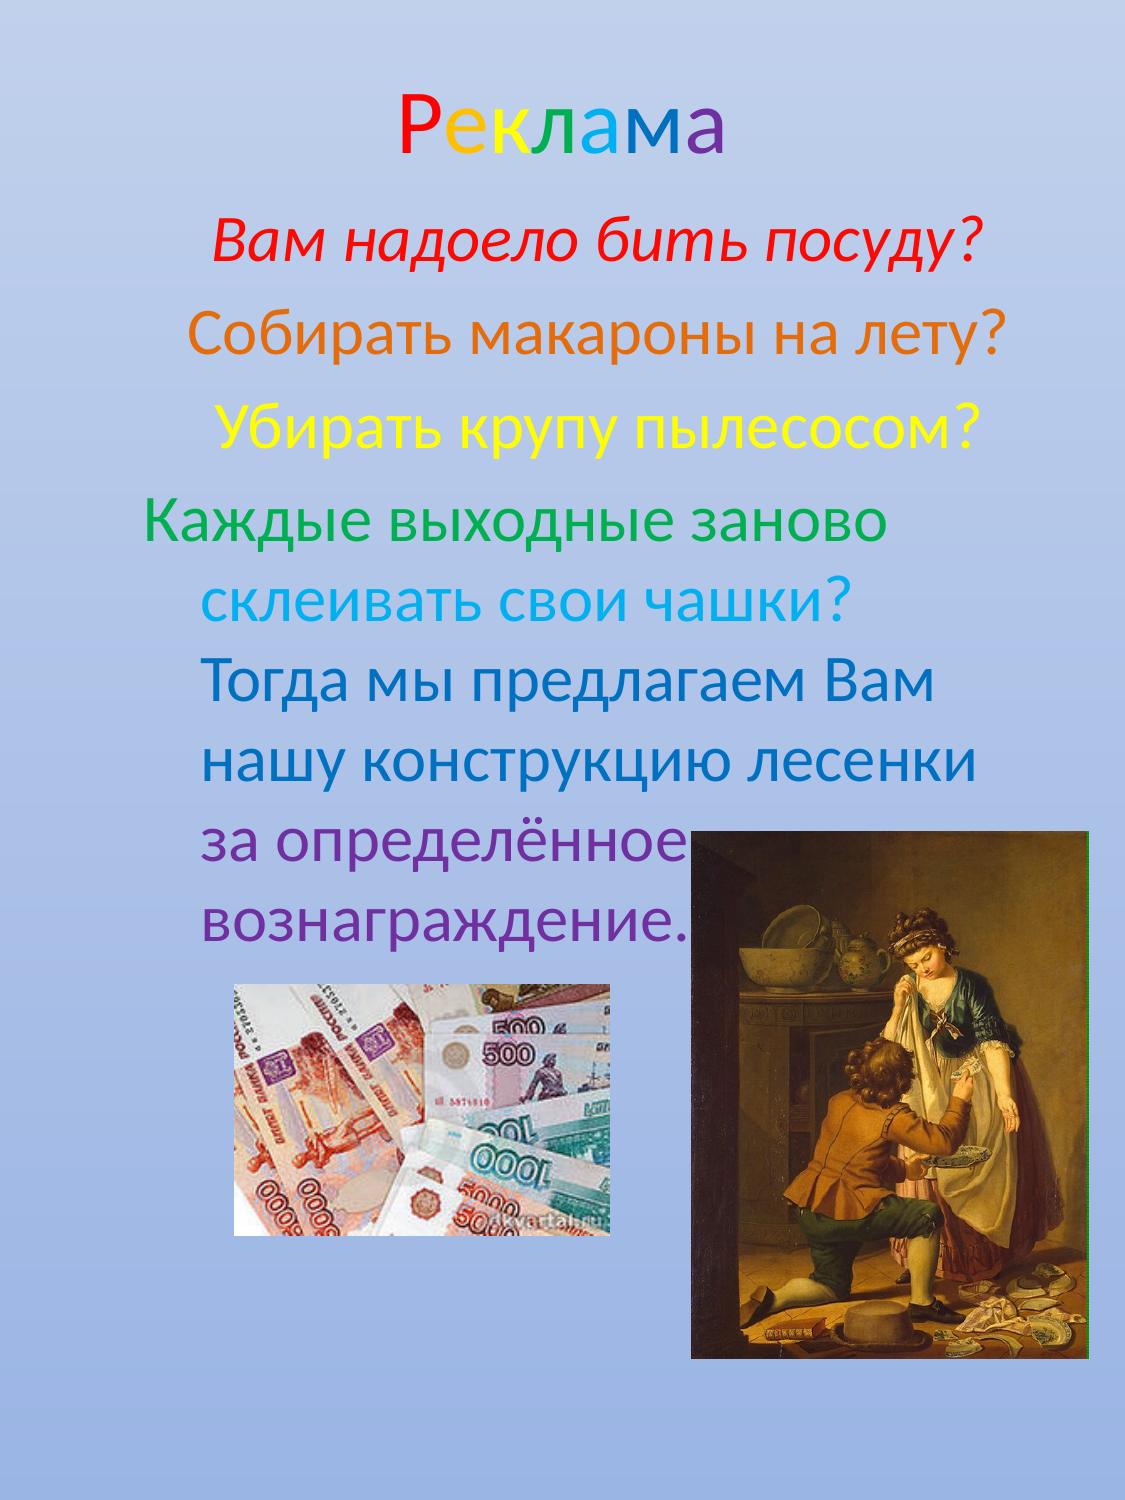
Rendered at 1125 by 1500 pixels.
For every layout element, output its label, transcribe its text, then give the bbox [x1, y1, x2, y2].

title Реклама [0, 0, 1125, 235]
list Вам надоело бить посуду? Собирать макароны на лету? Убирать крупу пылесосом? Каждые выходные заново склеивать свои чашки? Тогда мы предлагаем Вам нашу конструкцию лесенки за определённое вознаграждение. [128, 187, 1069, 985]
picture [691, 831, 1090, 1359]
picture [234, 984, 610, 1236]
